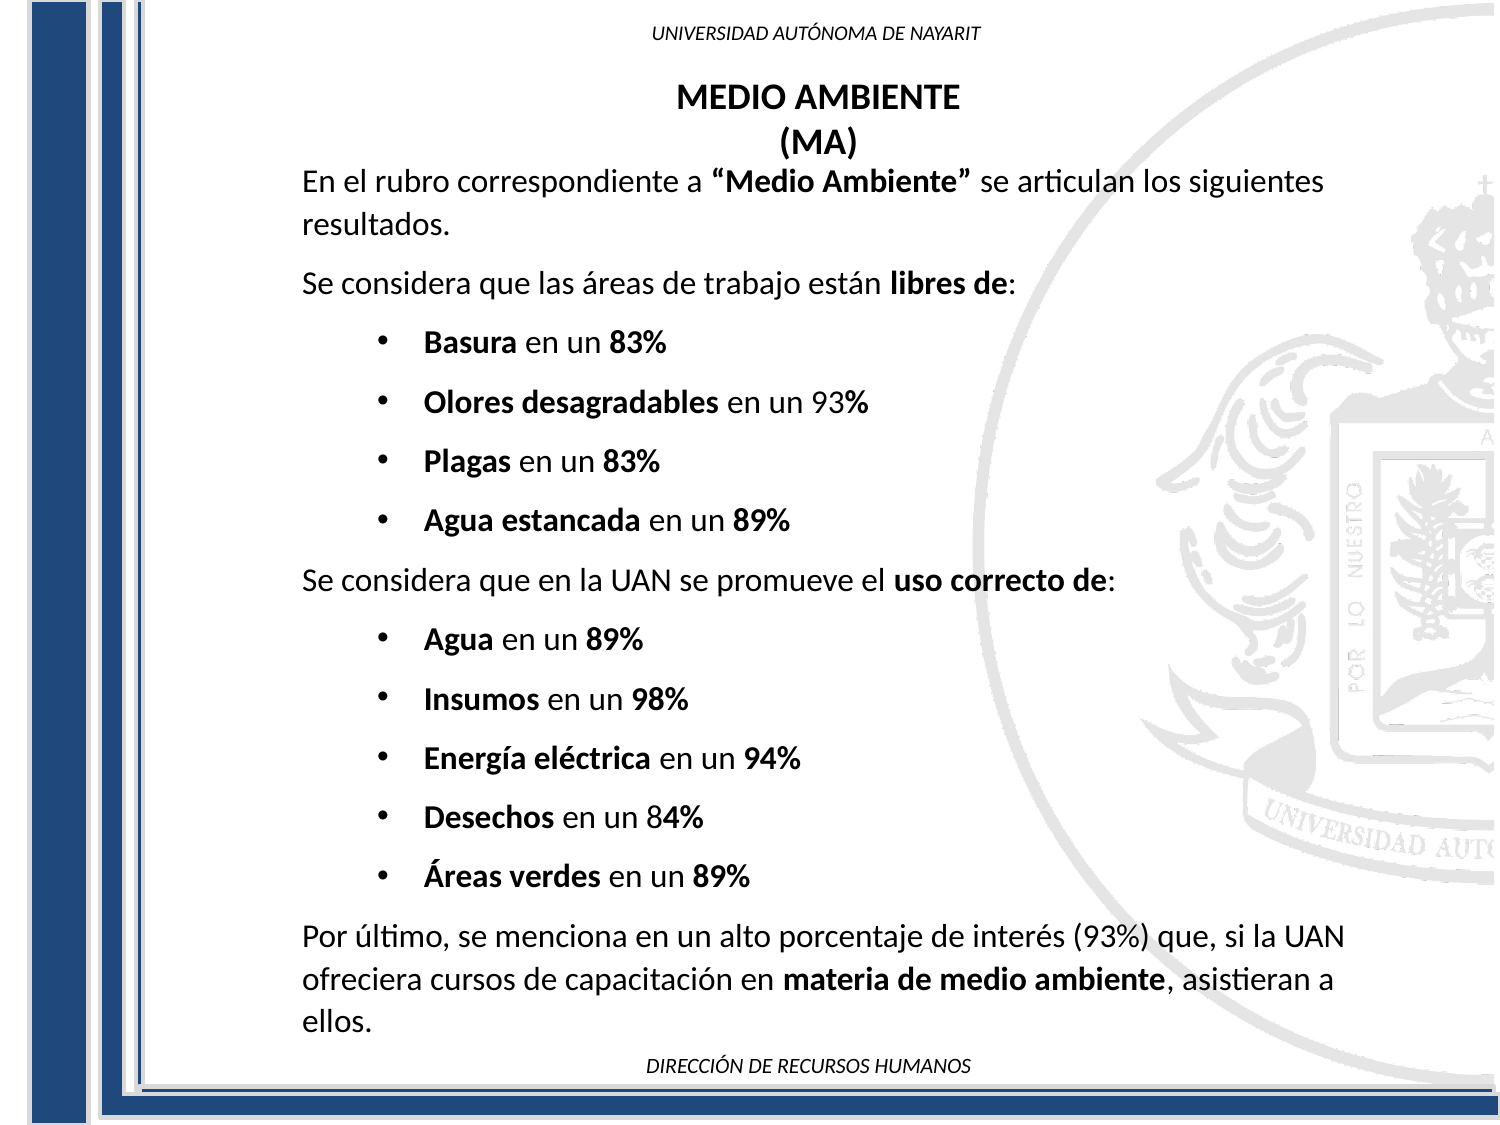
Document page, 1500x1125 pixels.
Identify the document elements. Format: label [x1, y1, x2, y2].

text_box [29, 0, 1500, 1125]
